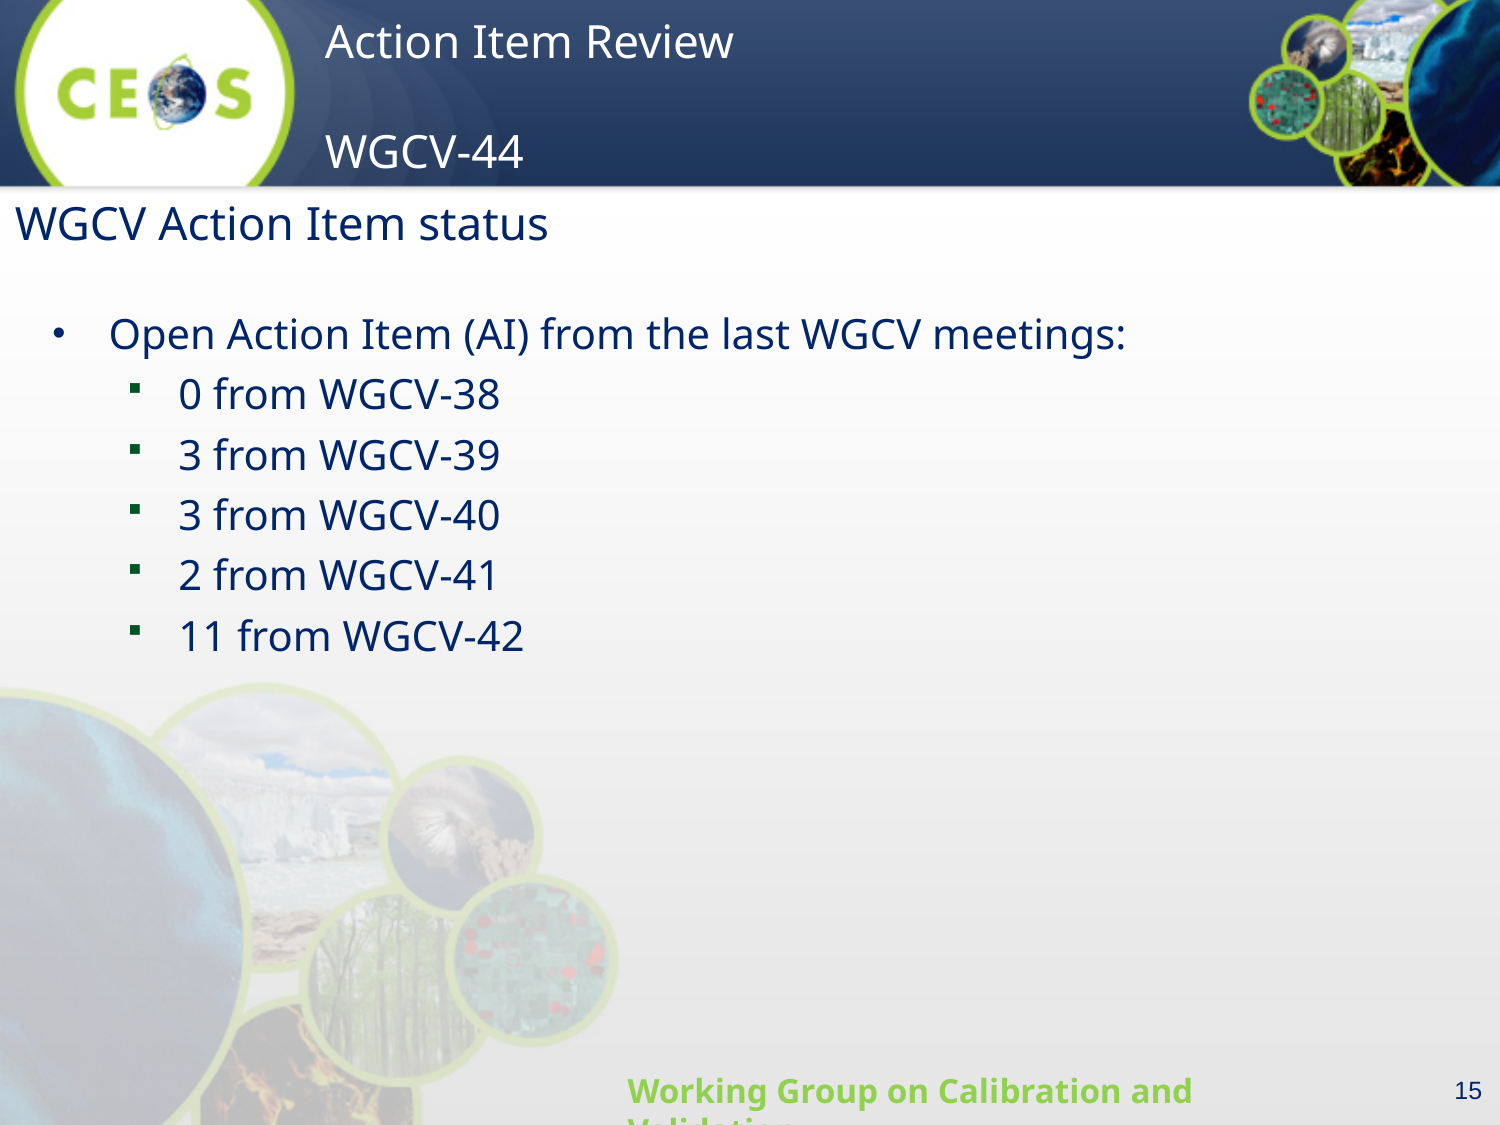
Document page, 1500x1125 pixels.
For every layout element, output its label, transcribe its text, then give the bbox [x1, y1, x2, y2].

list Open Action Item (AI) from the last WGCV meetings: 0 from WGCV-38 3 from WGCV-39 3 from WGCV-40 2 from WGCV-41 11 from WGCV-42 [37, 299, 1450, 1050]
list WGCV Action Item status [0, 187, 1363, 313]
picture [0, 0, 1500, 1125]
